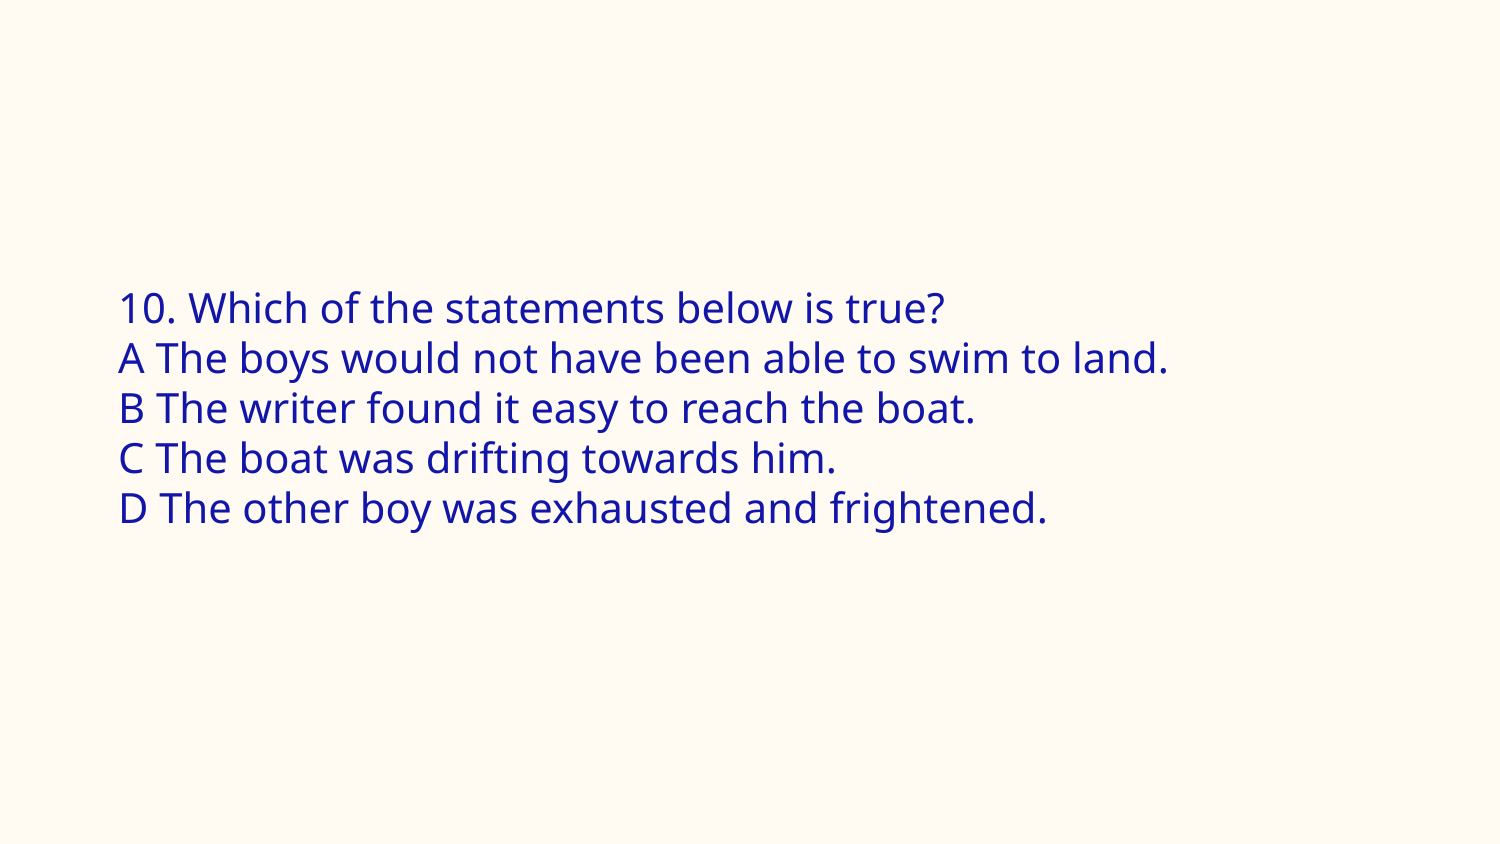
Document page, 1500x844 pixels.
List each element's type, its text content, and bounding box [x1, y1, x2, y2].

list 10. Which of the statements below is true? A The boys would not have been able to swim to land. B The writer found it easy to reach the boat. C The boat was drifting towards him. D The other boy was exhausted and frightened. [103, 123, 1397, 760]
